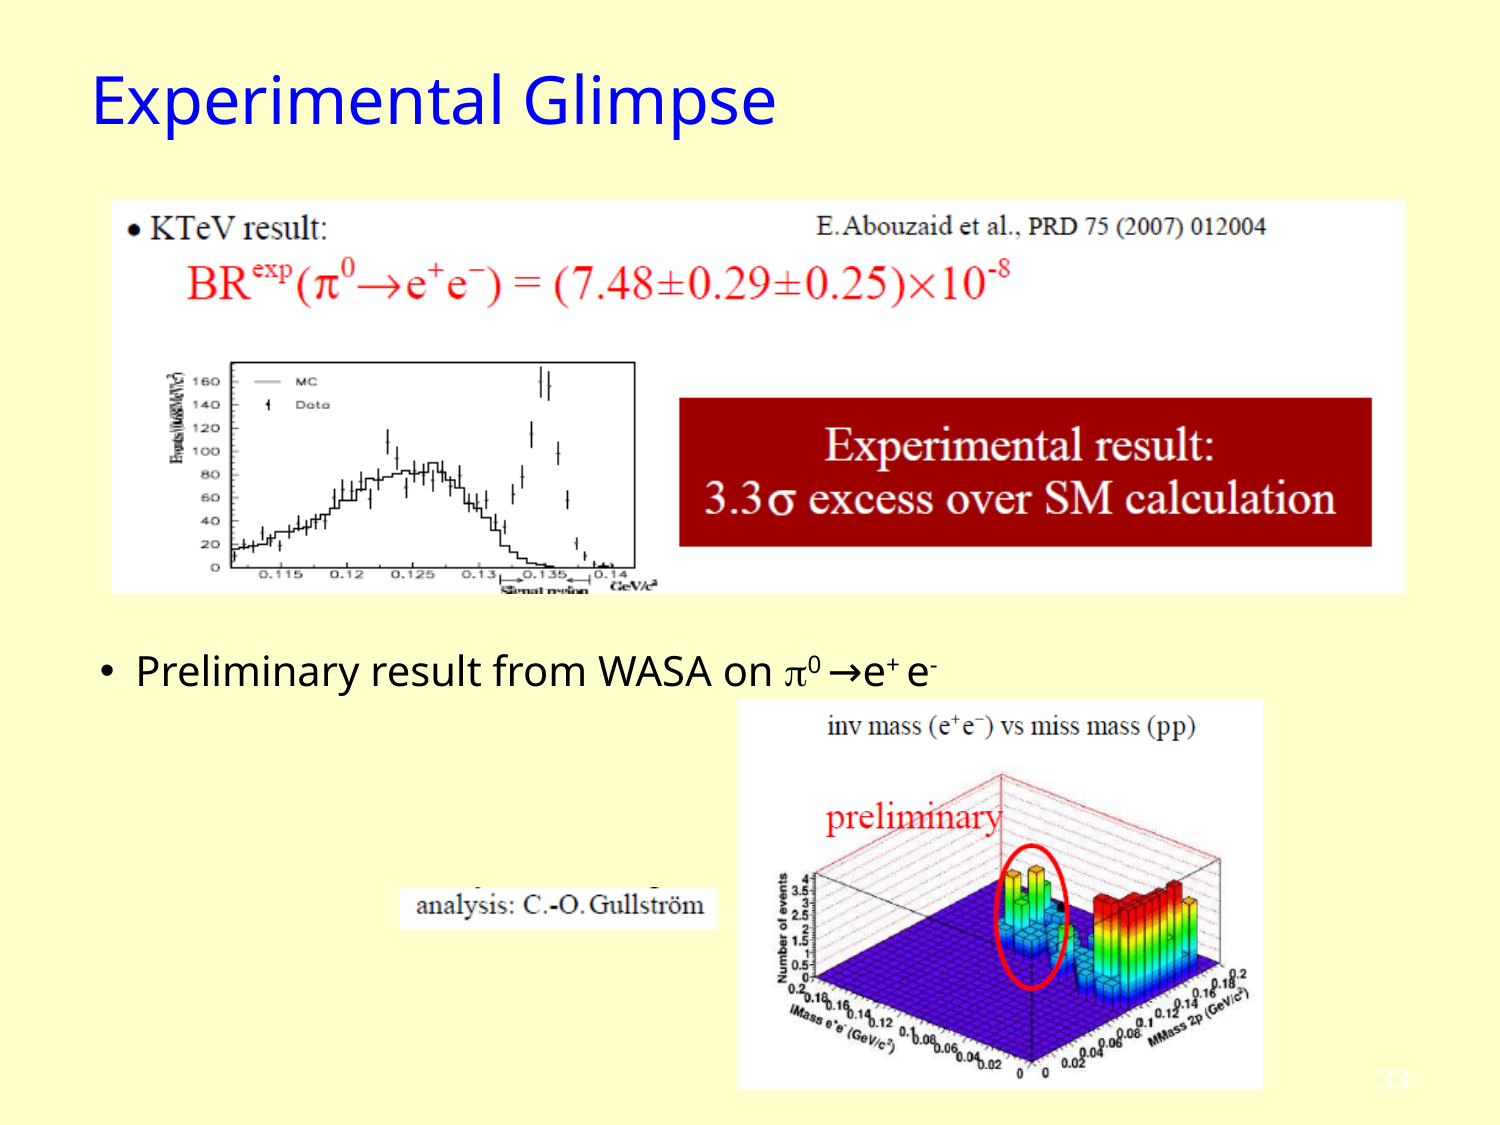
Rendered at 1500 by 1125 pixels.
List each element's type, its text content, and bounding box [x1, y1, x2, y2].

picture [112, 199, 1405, 594]
title Experimental Glimpse [74, 44, 1451, 151]
slide_number 33 [1074, 1024, 1426, 1103]
picture [737, 699, 1263, 1091]
picture [399, 887, 718, 930]
text_box Preliminary result from WASA on 0 →e+ e- [74, 637, 963, 753]
